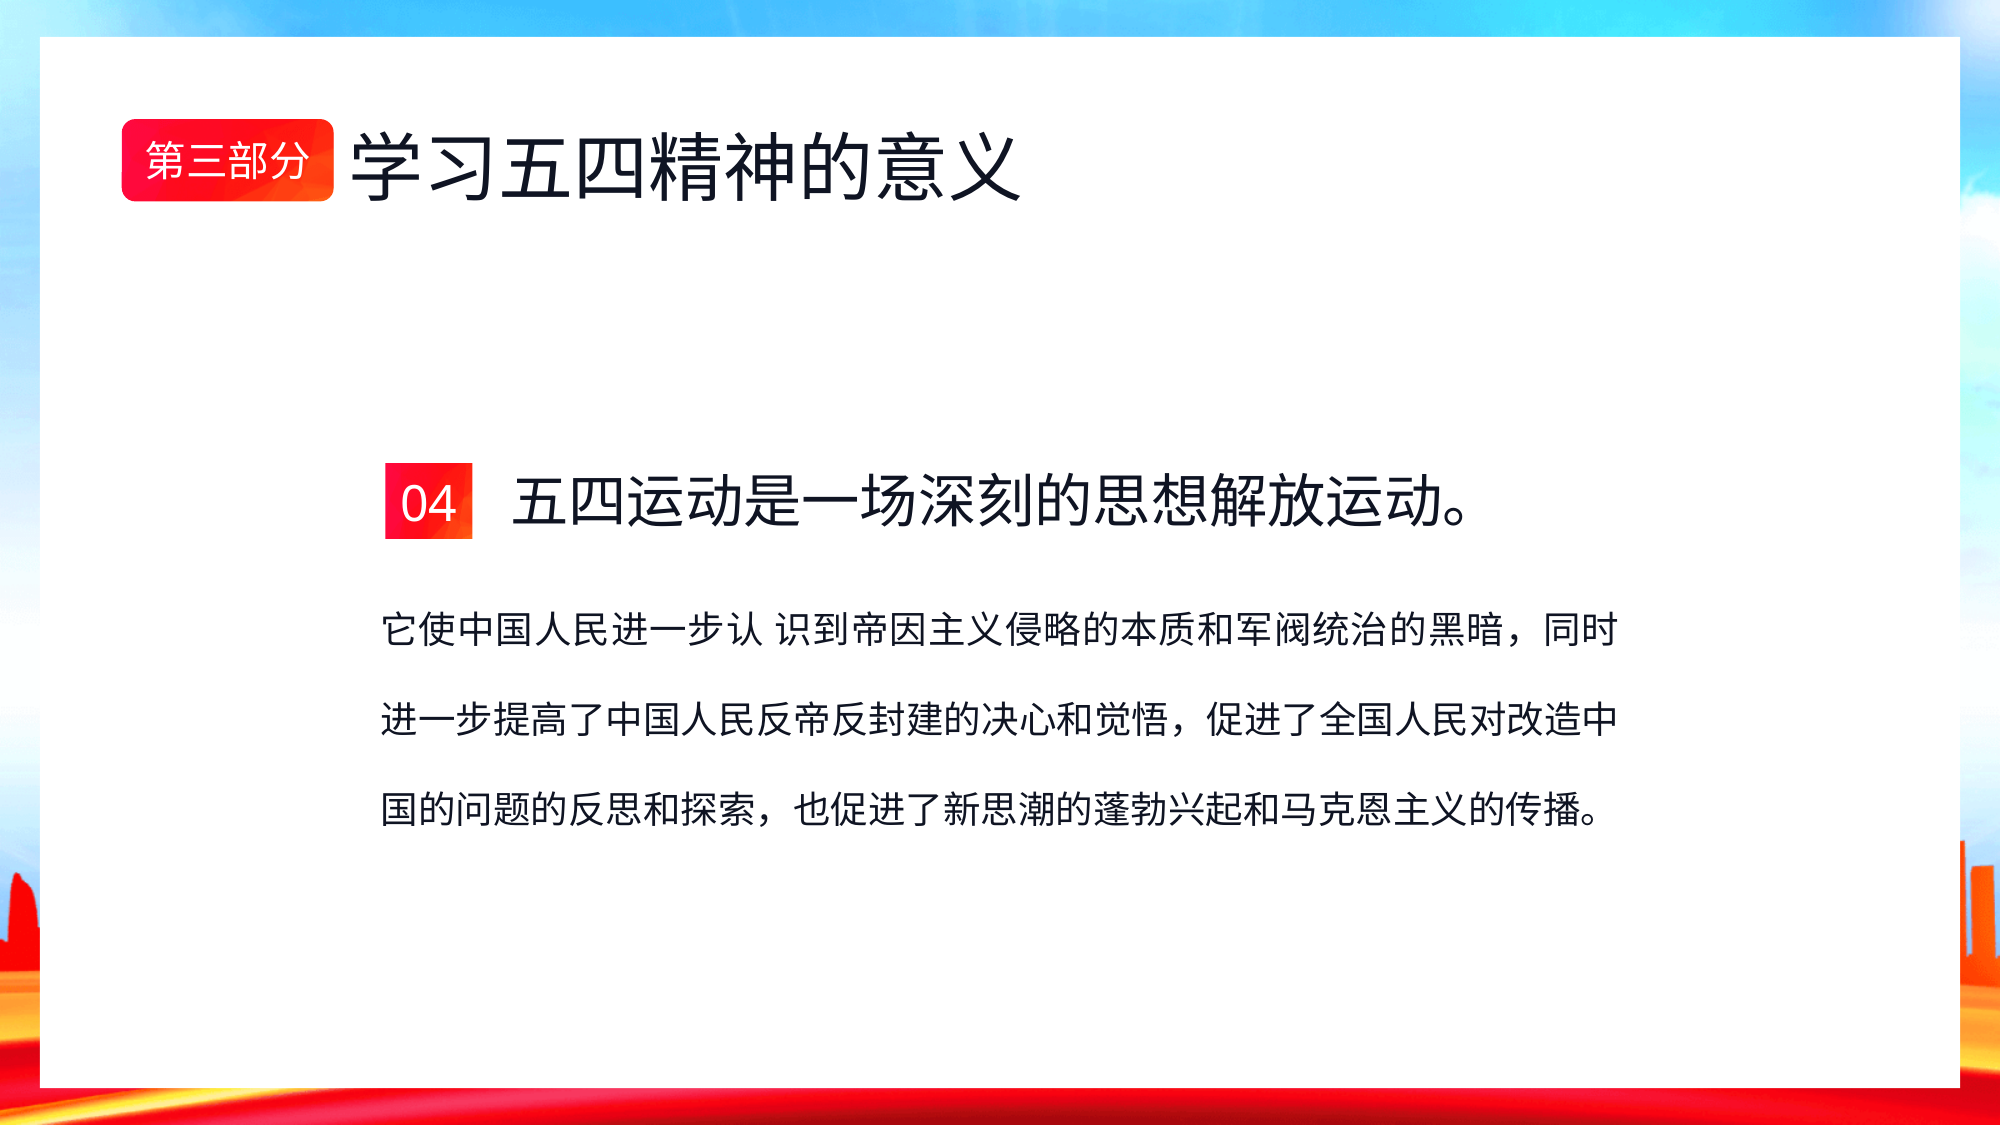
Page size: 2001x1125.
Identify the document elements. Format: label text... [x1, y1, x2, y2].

text_box 04 [385, 463, 473, 540]
picture [0, 0, 2000, 1125]
text_box 它使中国人民进一步认 识到帝因主义侵略的本质和军阀统治的黑暗，同时进一步提高了中国人民反帝反封建的决心和觉悟，促进了全国人民对改造中国的问题的反思和探索，也促进了新思潮的蓬勃兴起和马克恩主义的传播。 [365, 553, 1635, 838]
text_box 五四运动是一场深刻的思想解放运动。 [477, 456, 1476, 542]
